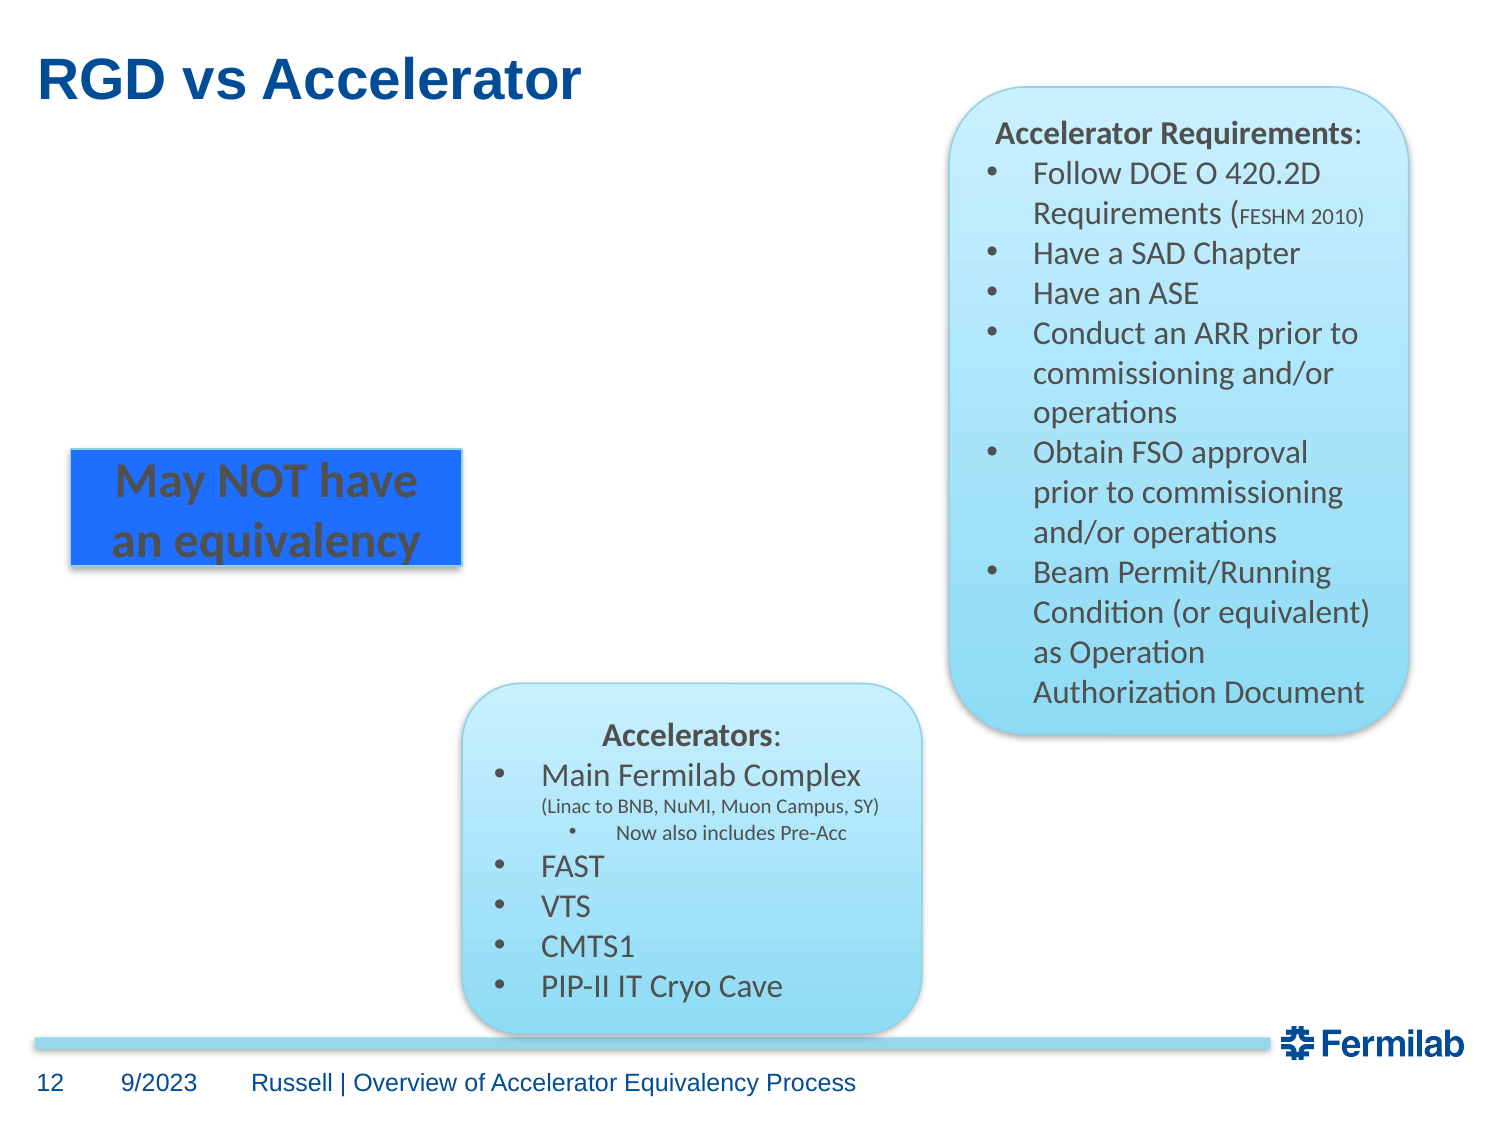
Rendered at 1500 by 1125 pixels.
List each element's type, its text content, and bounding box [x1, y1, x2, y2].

title RGD vs Accelerator [37, 41, 1463, 112]
footer Russell | Overview of Accelerator Equivalency Process [251, 1066, 1279, 1107]
text_box May NOT have an equivalency [70, 448, 463, 567]
text_box Accelerators: Main Fermilab Complex (Linac to BNB, NuMI, Muon Campus, SY) Now also includes Pre-Acc FAST VTS CMTS1 PIP-II IT Cryo Cave [461, 682, 923, 1035]
text_box Accelerator Requirements: Follow DOE O 420.2D Requirements (FESHM 2010) Have a SAD Chapter Have an ASE Conduct an ARR prior to commissioning and/or operations Obtain FSO approval prior to commissioning and/or operations Beam Permit/Running Condition (or equivalent) as Operation Authorization Document [948, 86, 1410, 736]
slide_number 9/2023 [120, 1066, 232, 1107]
picture [1281, 1026, 1464, 1060]
slide_number 12 [36, 1066, 105, 1106]
